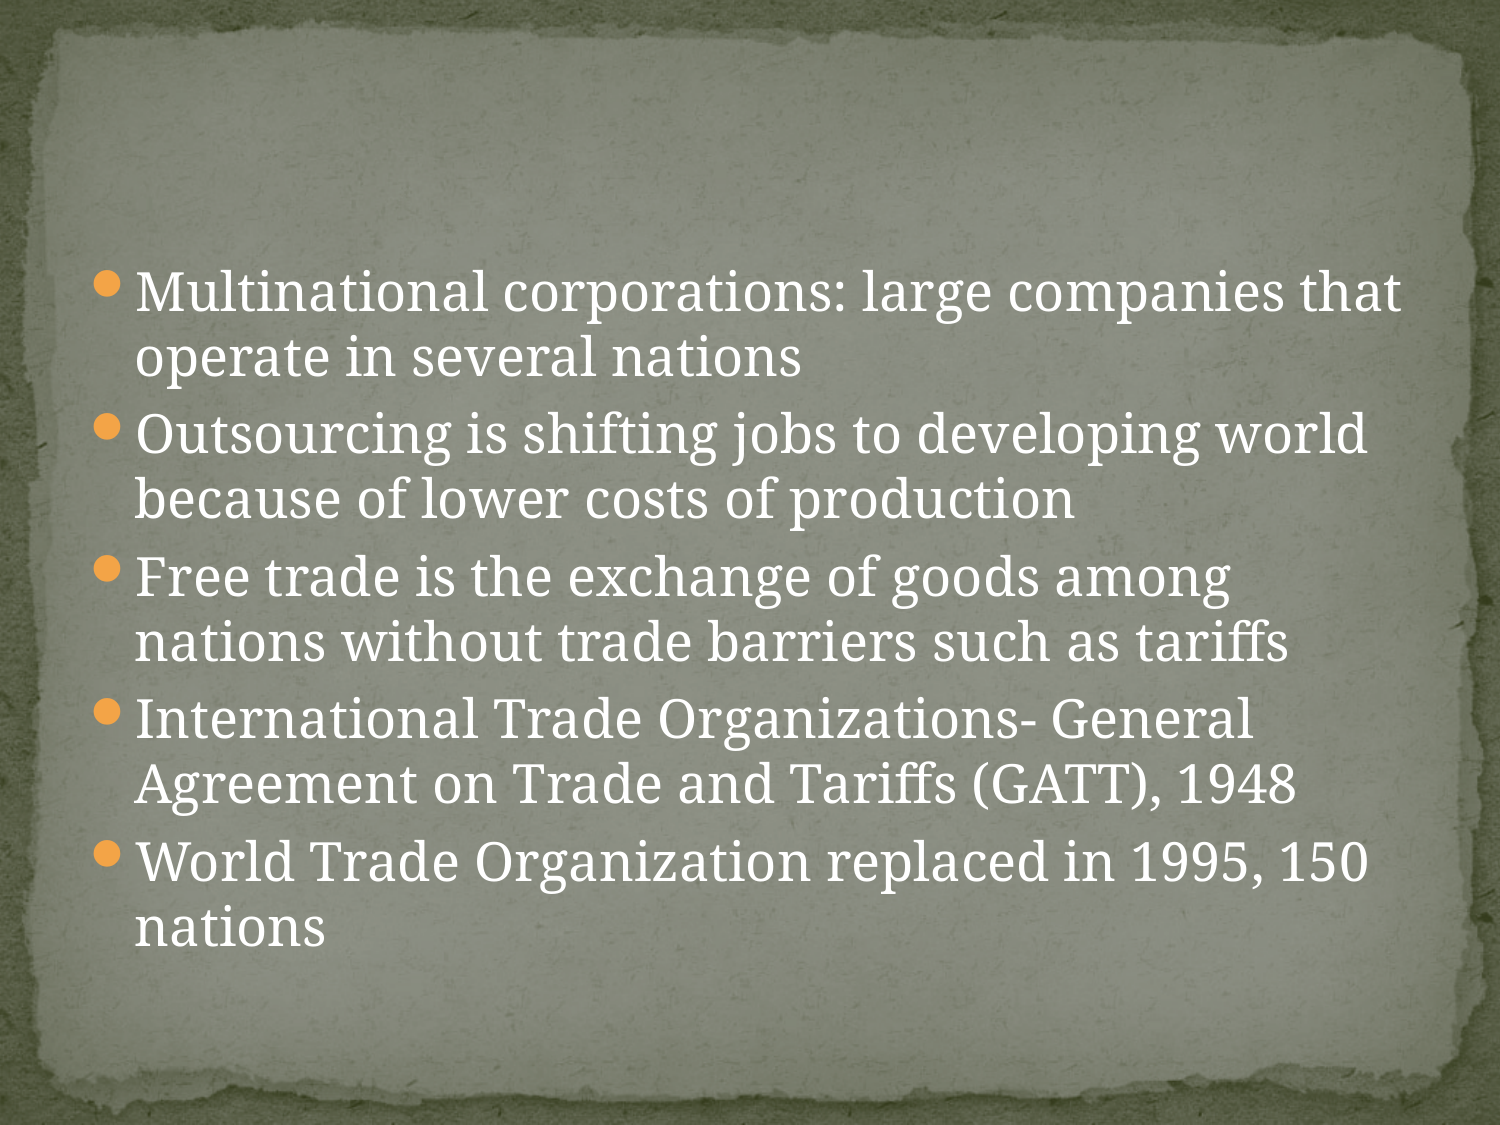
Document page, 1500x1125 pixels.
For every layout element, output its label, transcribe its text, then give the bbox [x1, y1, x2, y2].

list Multinational corporations: large companies that operate in several nations Outsourcing is shifting jobs to developing world because of lower costs of production Free trade is the exchange of goods among nations without trade barriers such as tariffs International Trade Organizations- General Agreement on Trade and Tariffs (GATT), 1948 World Trade Organization replaced in 1995, 150 nations [75, 249, 1425, 1000]
